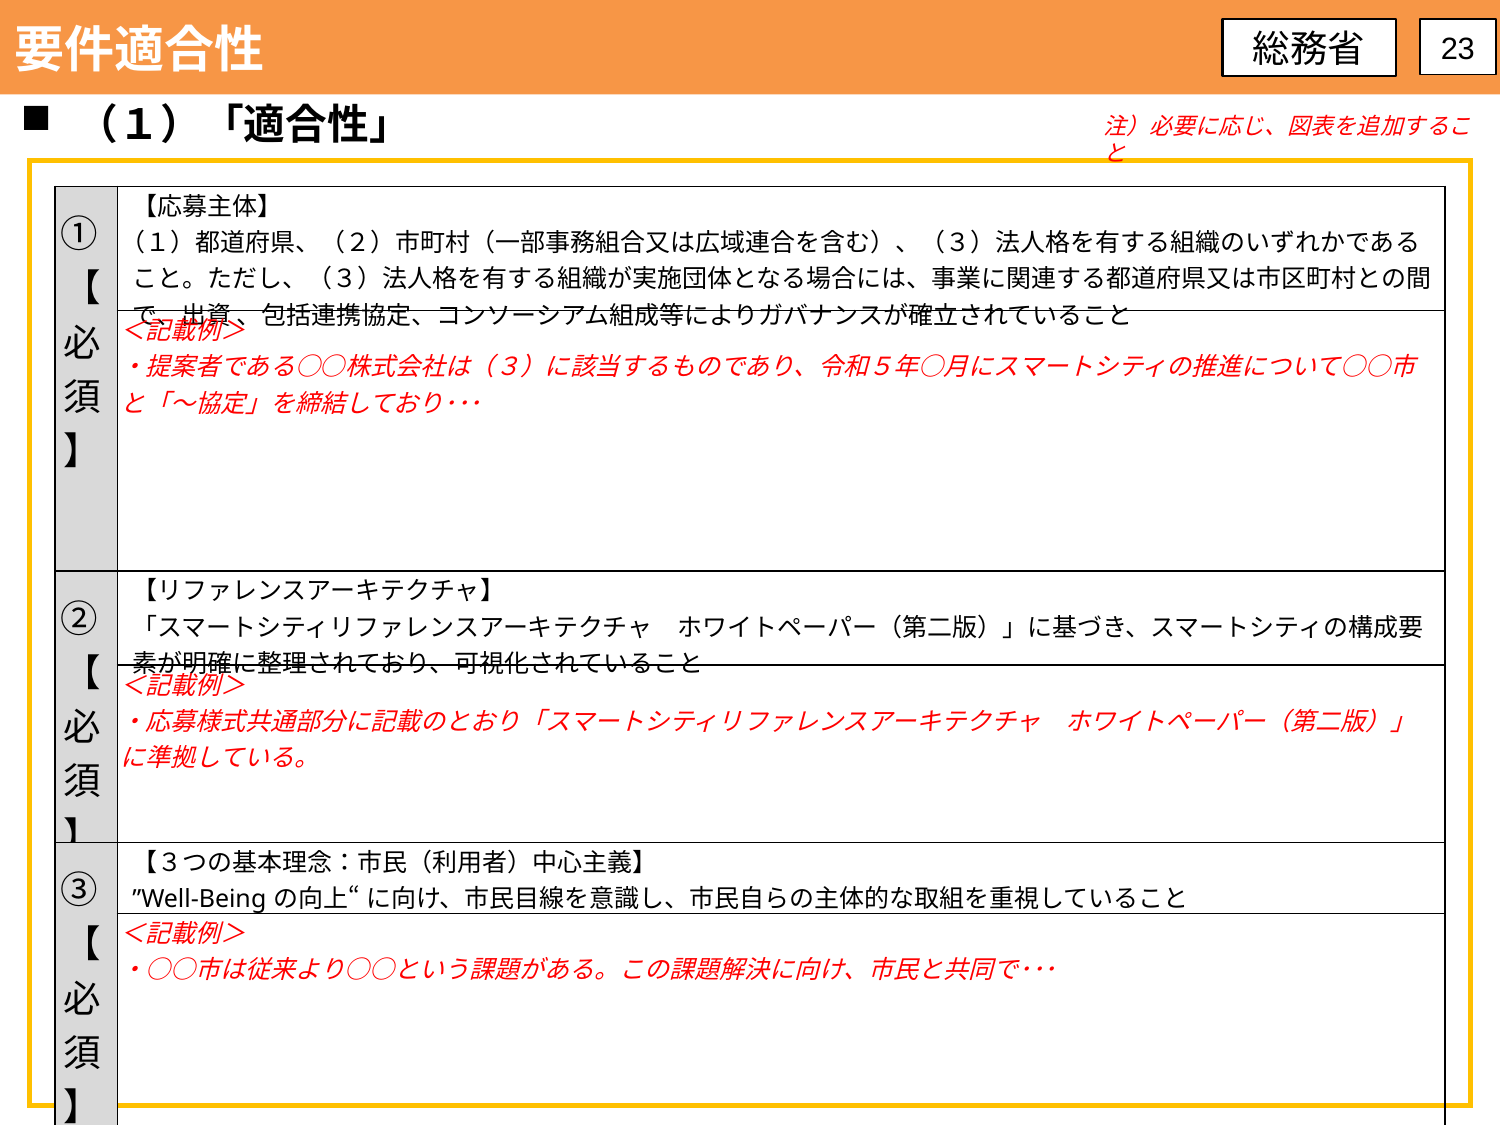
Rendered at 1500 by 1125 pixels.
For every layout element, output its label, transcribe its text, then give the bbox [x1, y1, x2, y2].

text_box （１）「適合性」 [5, 90, 1220, 156]
table_cell 【３つの基本理念：市民（利用者）中心主義】 ”Well-Beingの向上“ に向け、市民目線を意識し、市民自らの主体的な取組を重視していること [118, 843, 1444, 913]
table_cell ③【必須】 [56, 843, 117, 1125]
text_box 23 [1418, 17, 1498, 77]
table_cell ＜記載例＞ ・○○市は従来より○○という課題がある。この課題解決に向け、市民と共同で･･･ [118, 914, 1444, 1125]
table_cell 【リファレンスアーキテクチャ】 「スマートシティリファレンスアーキテクチャ ホワイトペーパー（第二版）」に基づき、スマートシティの構成要素が明確に整理されており、可視化されていること [118, 572, 1444, 664]
table_header ①【必須】 [56, 187, 117, 570]
text_box 要件適合性 [0, 0, 1500, 95]
text_box 総務省 [1220, 17, 1398, 78]
table_cell ＜記載例＞ ・応募様式共通部分に記載のとおり「スマートシティリファレンスアーキテクチャ ホワイトペーパー（第二版）」に準拠している。 [118, 666, 1444, 842]
table_header 【応募主体】 （１）都道府県、（２）市町村（一部事務組合又は広域連合を含む）、（３）法人格を有する組織のいずれかであること。ただし、（３）法人格を有する組織が実施団体となる場合には、事業に関連する都道府県又は市区町村との間で、出資 、包括連携協定、コンソーシアム組成等によりガバナンスが確立されていること [118, 187, 1444, 310]
text_box 注）必要に応じ、図表を追加すること [1089, 104, 1493, 174]
text_box [29, 160, 1471, 1106]
table_cell ＜記載例＞ ・提案者である○○株式会社は（３）に該当するものであり、令和５年○月にスマートシティの推進について○○市と「～協定」を締結しており･･･ [118, 311, 1444, 570]
table_cell ②【必須】 [56, 572, 117, 842]
